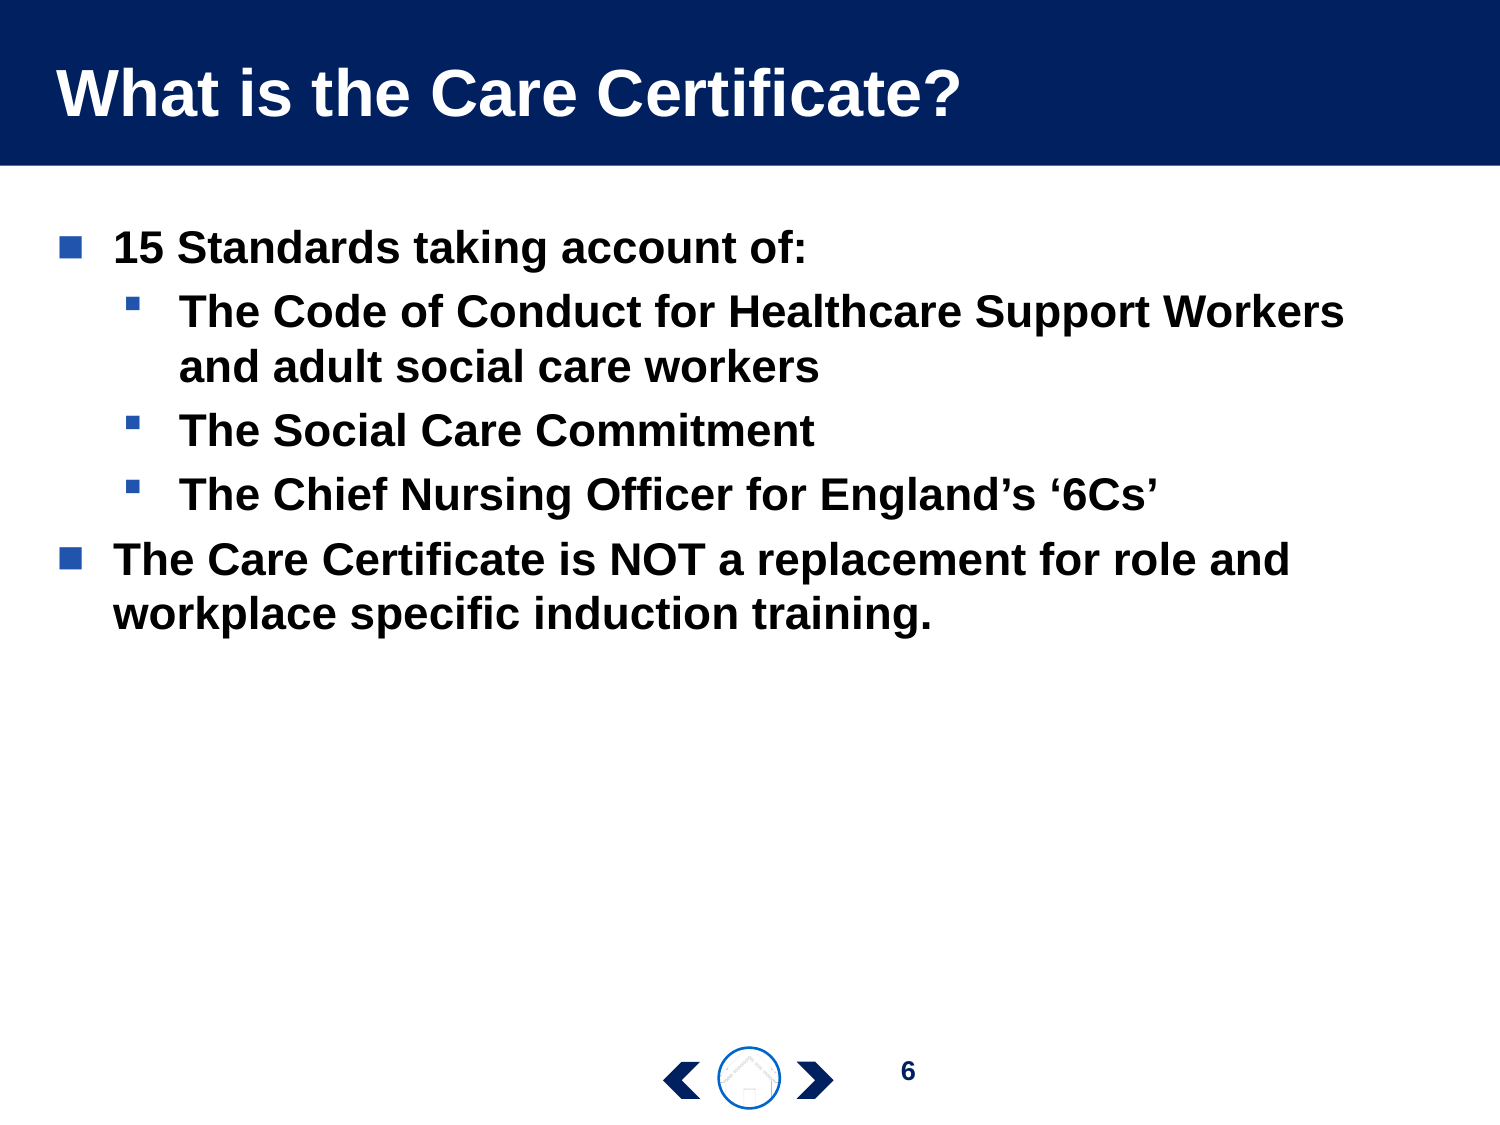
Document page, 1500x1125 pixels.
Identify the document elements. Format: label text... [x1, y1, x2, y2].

title What is the Care Certificate? [41, 14, 1227, 166]
list 15 Standards taking account of: The Code of Conduct for Healthcare Support Workers and adult social care workers The Social Care Commitment The Chief Nursing Officer for England’s ‘6Cs’ The Care Certificate is NOT a replacement for role and workplace specific induction training. [41, 210, 1451, 954]
picture [721, 1049, 778, 1107]
